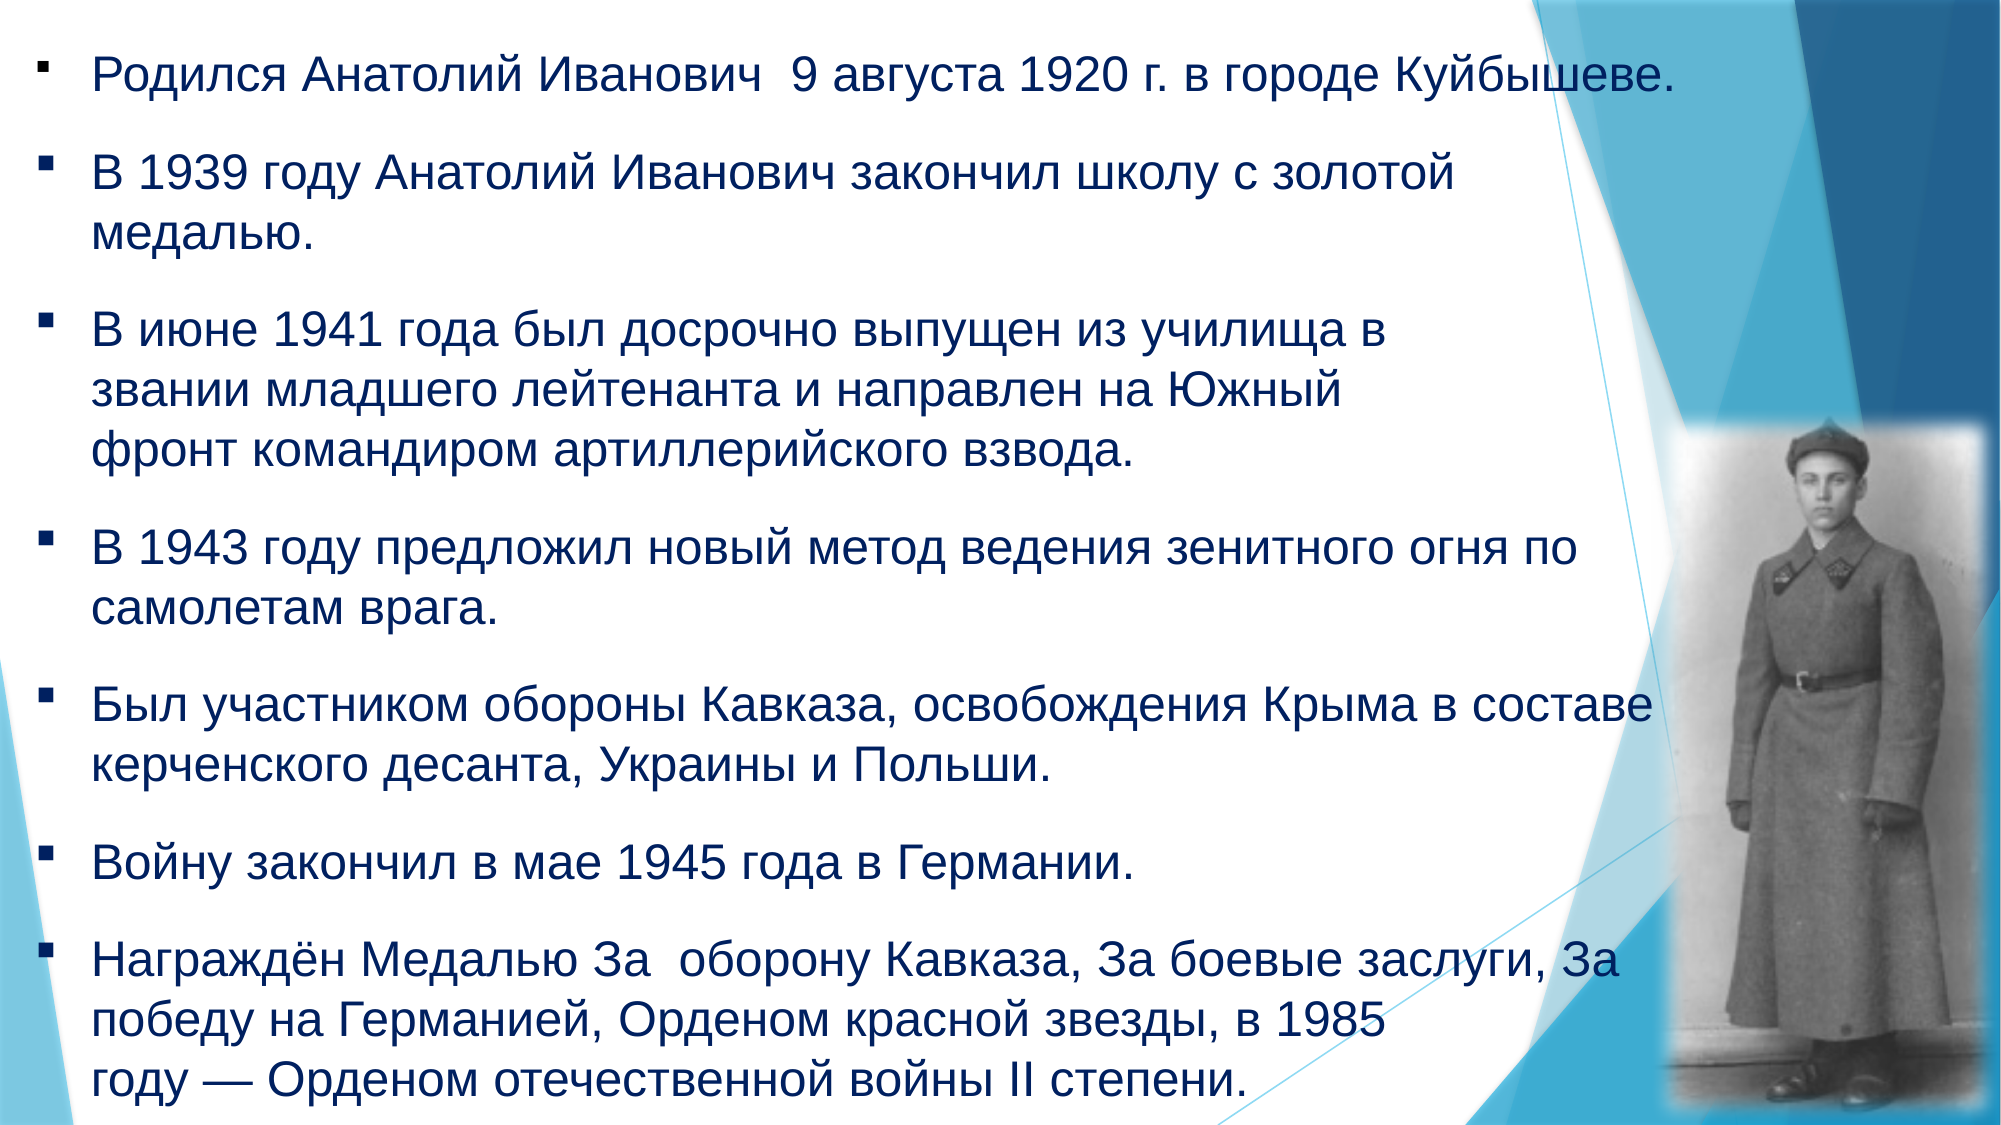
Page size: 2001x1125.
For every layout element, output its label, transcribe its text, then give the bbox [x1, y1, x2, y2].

text_box Родился Анатолий Иванович 9 августа 1920 г. в городе Куйбышеве. В 1939 году Анатолий Иванович закончил школу с золотой медалью. В июне 1941 года был досрочно выпущен из училища в звании младшего лейтенанта и направлен на Южный фронт командиром артиллерийского взвода. В 1943 году предложил новый метод ведения зенитного огня по самолетам врага. Был участником обороны Кавказа, освобождения Крыма в составе керченского десанта, Украины и Польши. Войну закончил в мае 1945 года в Германии. Награждён Медалью За оборону Кавказа, За боевые заслуги, За победу на Германией, Орденом красной звезды, в 1985 году — Орденом отечественной войны II степени. [19, 34, 1695, 1115]
picture [1651, 407, 2000, 1125]
